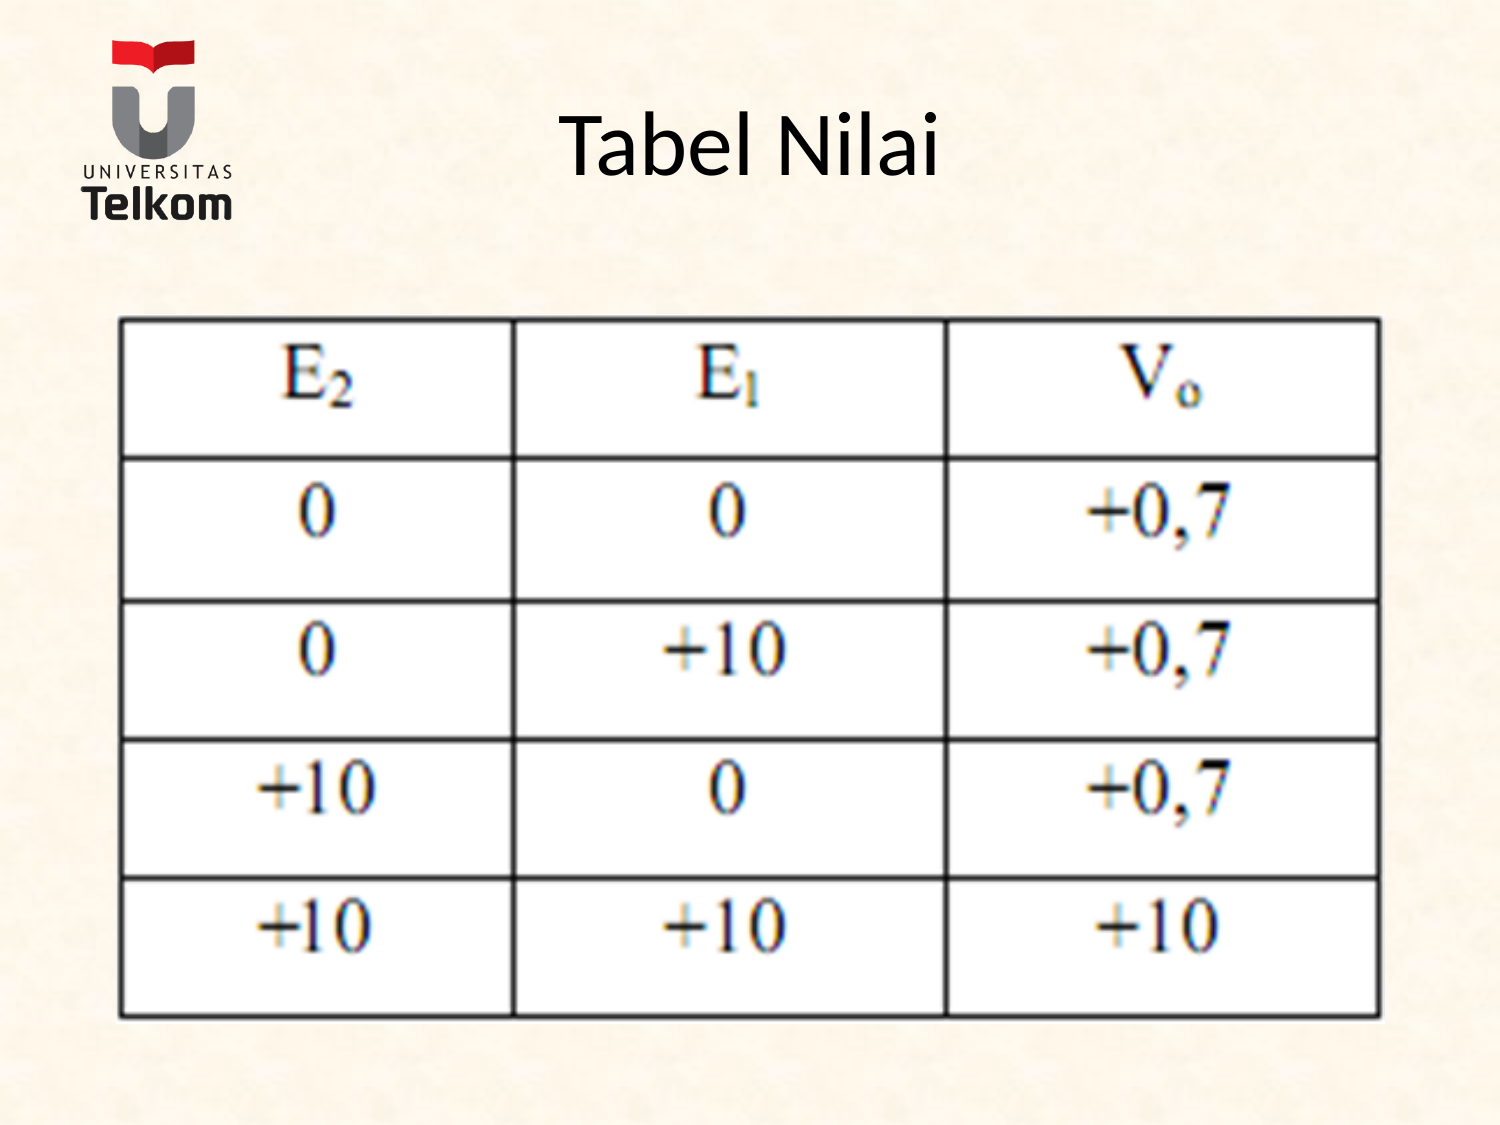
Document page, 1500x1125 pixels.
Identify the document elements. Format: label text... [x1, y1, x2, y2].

picture [58, 34, 247, 223]
title Tabel Nilai [75, 45, 1425, 233]
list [115, 314, 1386, 1024]
